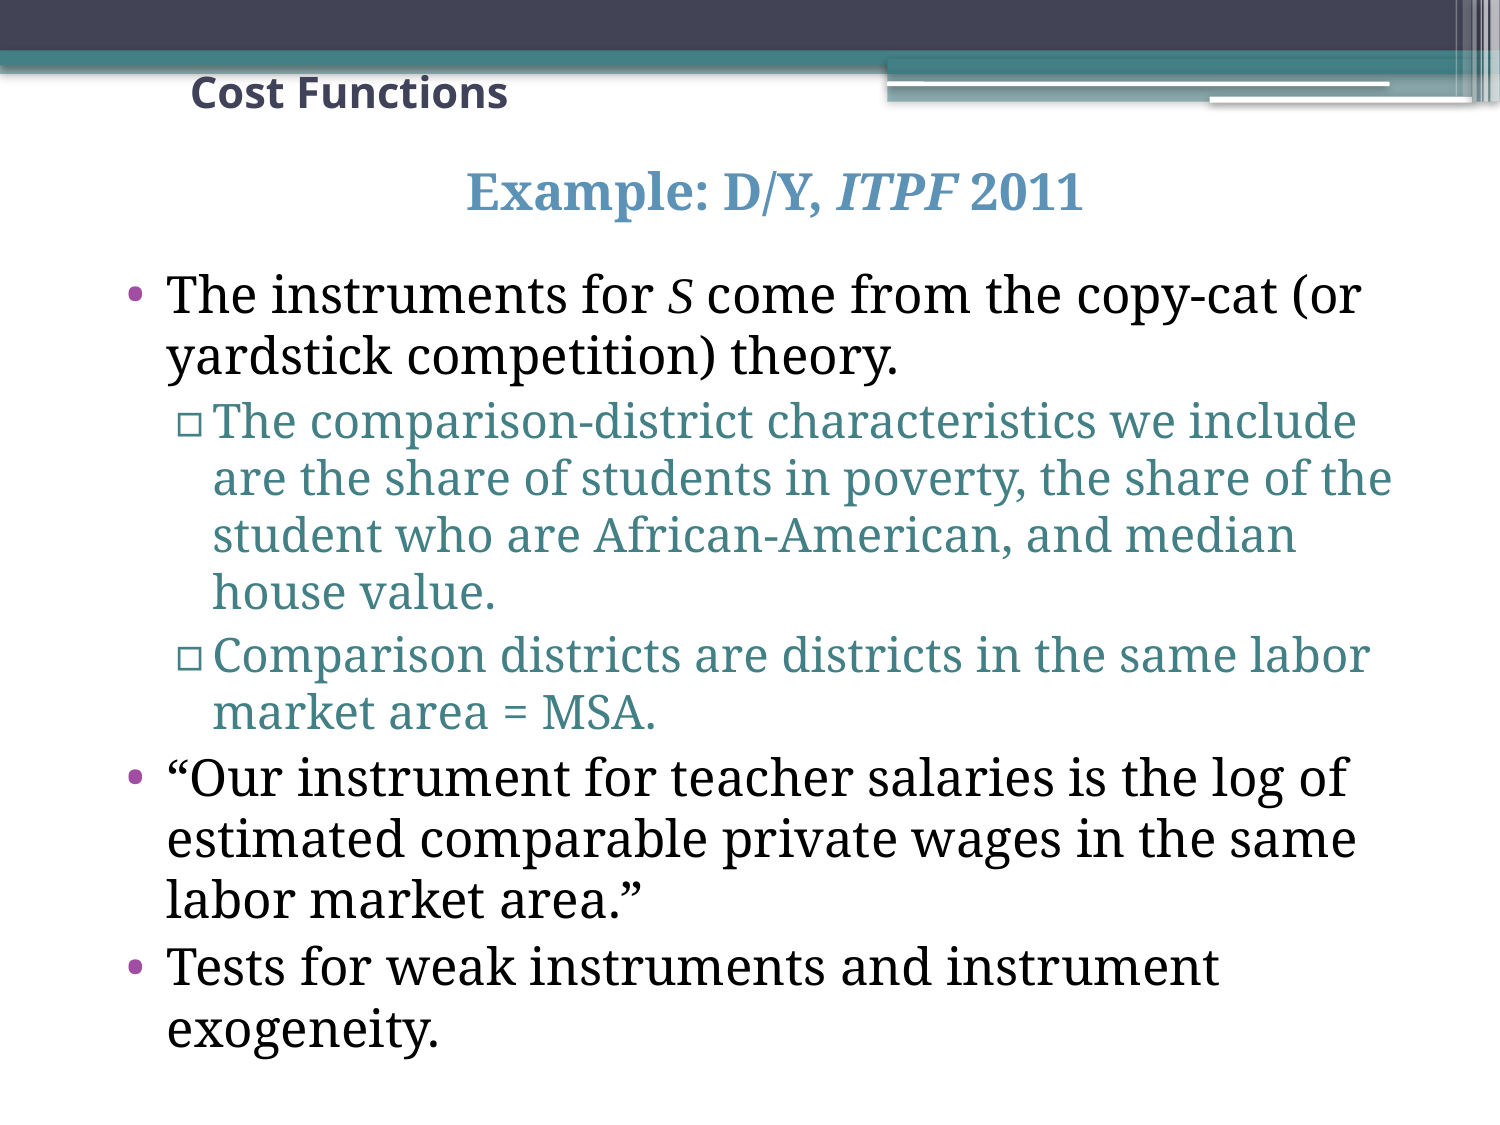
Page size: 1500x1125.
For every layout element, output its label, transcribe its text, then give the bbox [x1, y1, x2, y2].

list Example: D/Y, ITPF 2011 The instruments for S come from the copy-cat (or yardstick competition) theory. The comparison-district characteristics we include are the share of students in poverty, the share of the student who are African-American, and median house value. Comparison districts are districts in the same labor market area = MSA. “Our instrument for teacher salaries is the log of estimated comparable private wages in the same labor market area.” Tests for weak instruments and instrument exogeneity. [94, 151, 1445, 1068]
title Cost Functions [174, 57, 1406, 125]
